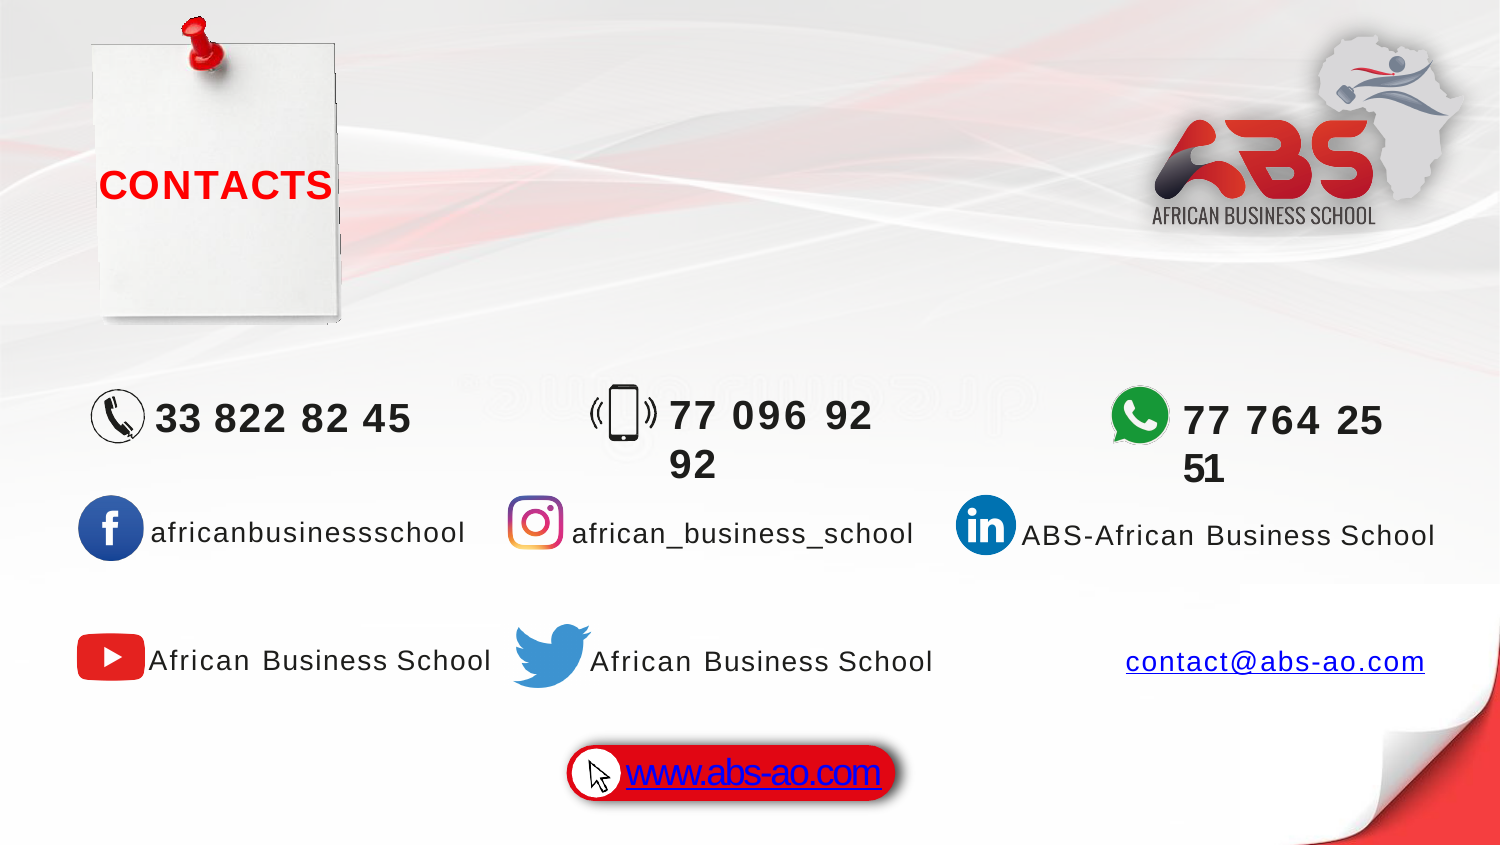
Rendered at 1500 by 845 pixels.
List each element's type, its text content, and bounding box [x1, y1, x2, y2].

text_box contact@abs-ao.com [1123, 640, 1434, 677]
text_box 77 764 25 51 [1180, 391, 1431, 491]
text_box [589, 384, 658, 442]
text_box ABS-African Business School [1041, 515, 1439, 552]
text_box [500, 624, 603, 688]
text_box [90, 389, 145, 444]
text_box African Business School [588, 641, 937, 678]
text_box [89, 15, 342, 325]
text_box africanbusinessschool [148, 511, 473, 548]
picture [0, 0, 1500, 845]
text_box 77 096 92 92 [667, 386, 930, 487]
text_box [931, 494, 1041, 556]
text_box [78, 495, 144, 561]
text_box african_business_school [569, 512, 923, 549]
title CONTACTS [96, 156, 333, 300]
text_box [507, 495, 564, 550]
text_box [76, 633, 146, 681]
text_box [554, 726, 920, 820]
text_box [1110, 385, 1170, 445]
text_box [1116, 0, 1500, 261]
text_box [1239, 584, 1500, 845]
text_box African Business School [146, 640, 496, 677]
text_box 33 822 82 45 [152, 390, 413, 442]
